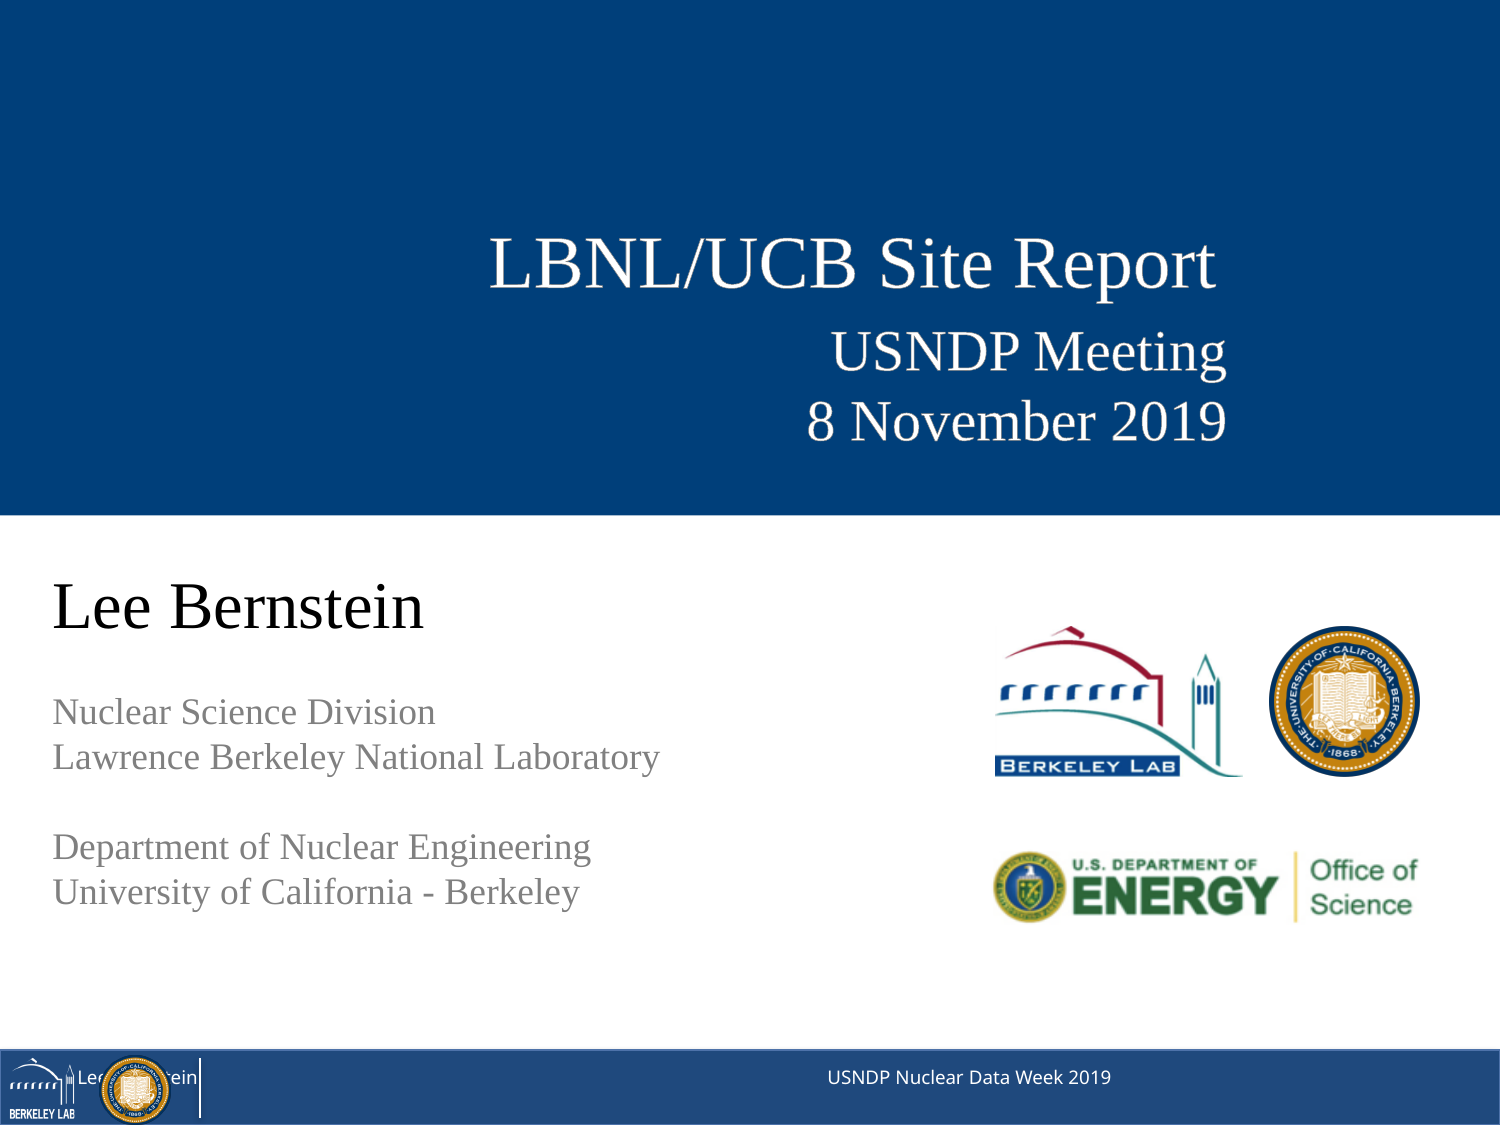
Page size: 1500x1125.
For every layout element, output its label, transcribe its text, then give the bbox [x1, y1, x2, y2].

subtitle Andrew S. Voyles 13 June 2018 – Program Review for NSSC2 – TA1 [893, 752, 1270, 890]
text_box Lee Bernstein Nuclear Science Division Lawrence Berkeley National Laboratory Department of Nuclear Engineering University of California - Berkeley [37, 554, 893, 920]
text_box LBNL/UCB Site Report [0, 0, 1500, 516]
picture [1269, 626, 1420, 777]
picture [975, 817, 1444, 952]
text_box USNDP Meeting 8 November 2019 [501, 304, 1243, 460]
picture [995, 626, 1243, 777]
picture [99, 1055, 171, 1125]
